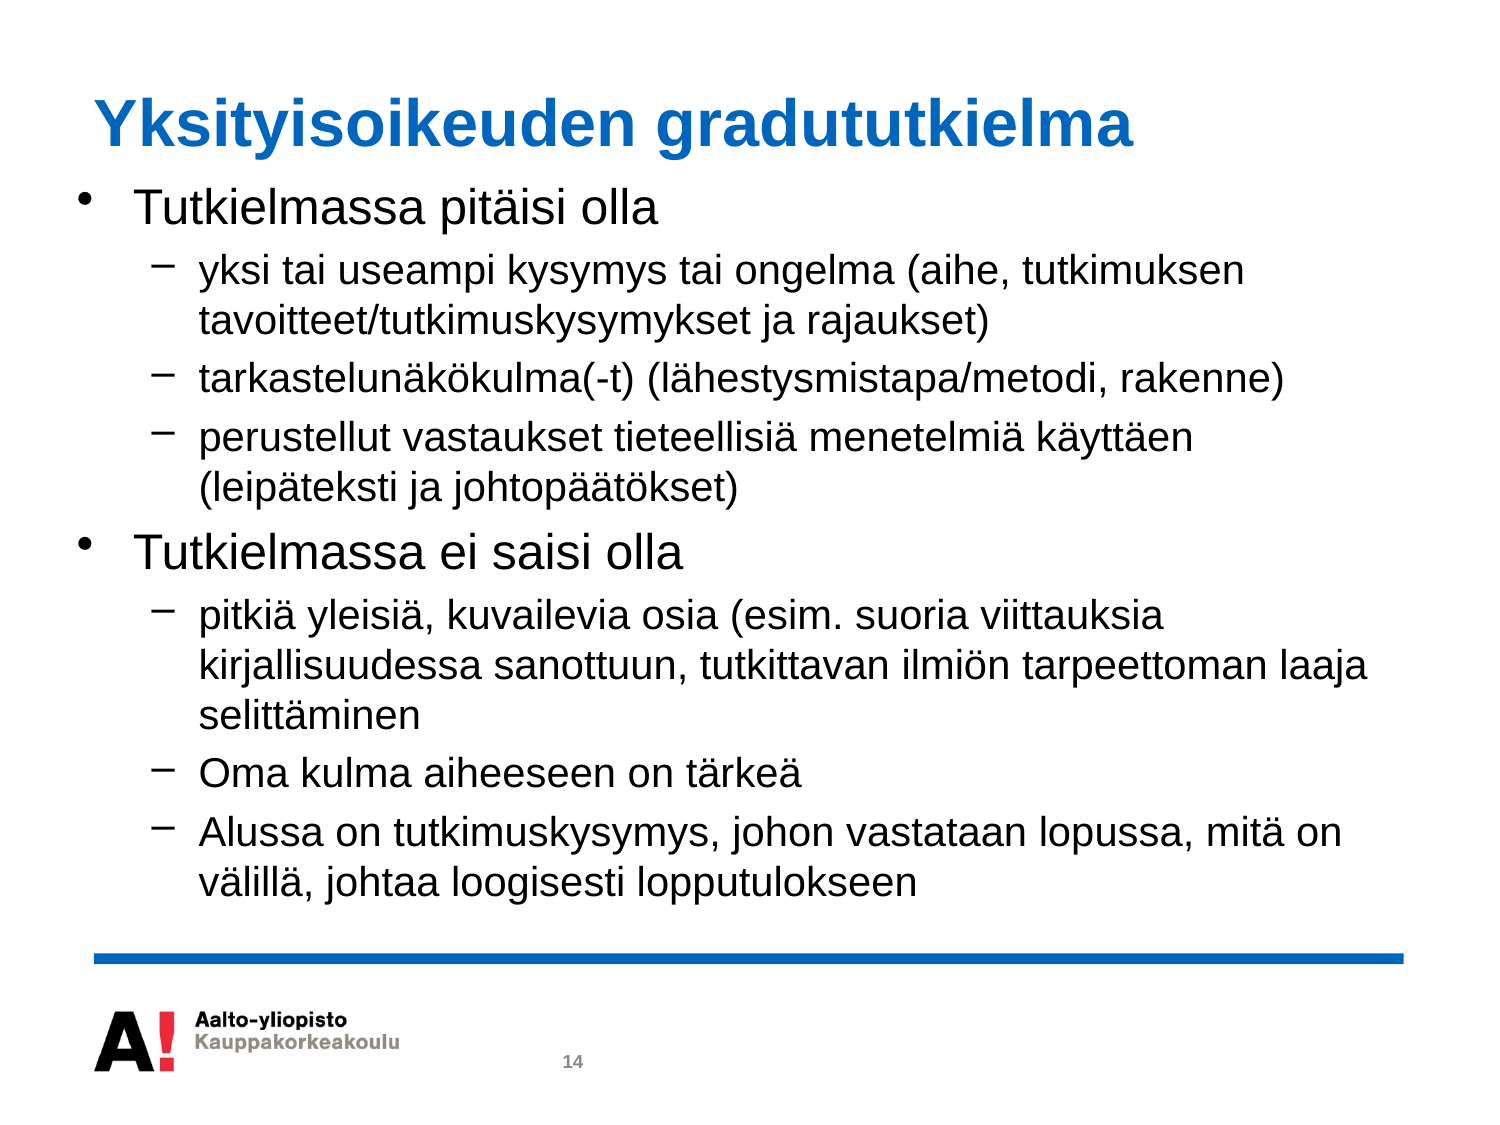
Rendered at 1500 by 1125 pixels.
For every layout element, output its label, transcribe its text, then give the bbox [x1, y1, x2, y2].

list Tutkielmassa pitäisi olla yksi tai useampi kysymys tai ongelma (aihe, tutkimuksen tavoitteet/tutkimuskysymykset ja rajaukset) tarkastelunäkökulma(-t) (lähestysmistapa/metodi, rakenne) perustellut vastaukset tieteellisiä menetelmiä käyttäen (leipäteksti ja johtopäätökset) Tutkielmassa ei saisi olla pitkiä yleisiä, kuvailevia osia (esim. suoria viittauksia kirjallisuudessa sanottuun, tutkittavan ilmiön tarpeettoman laaja selittäminen Oma kulma aiheeseen on tärkeä Alussa on tutkimuskysymys, johon vastataan lopussa, mitä on välillä, johtaa loogisesti lopputulokseen [76, 174, 1387, 853]
title Yksityisoikeuden gradututkielma [93, 80, 1404, 258]
picture [0, 977, 473, 1125]
slide_number 14 [562, 1049, 816, 1070]
